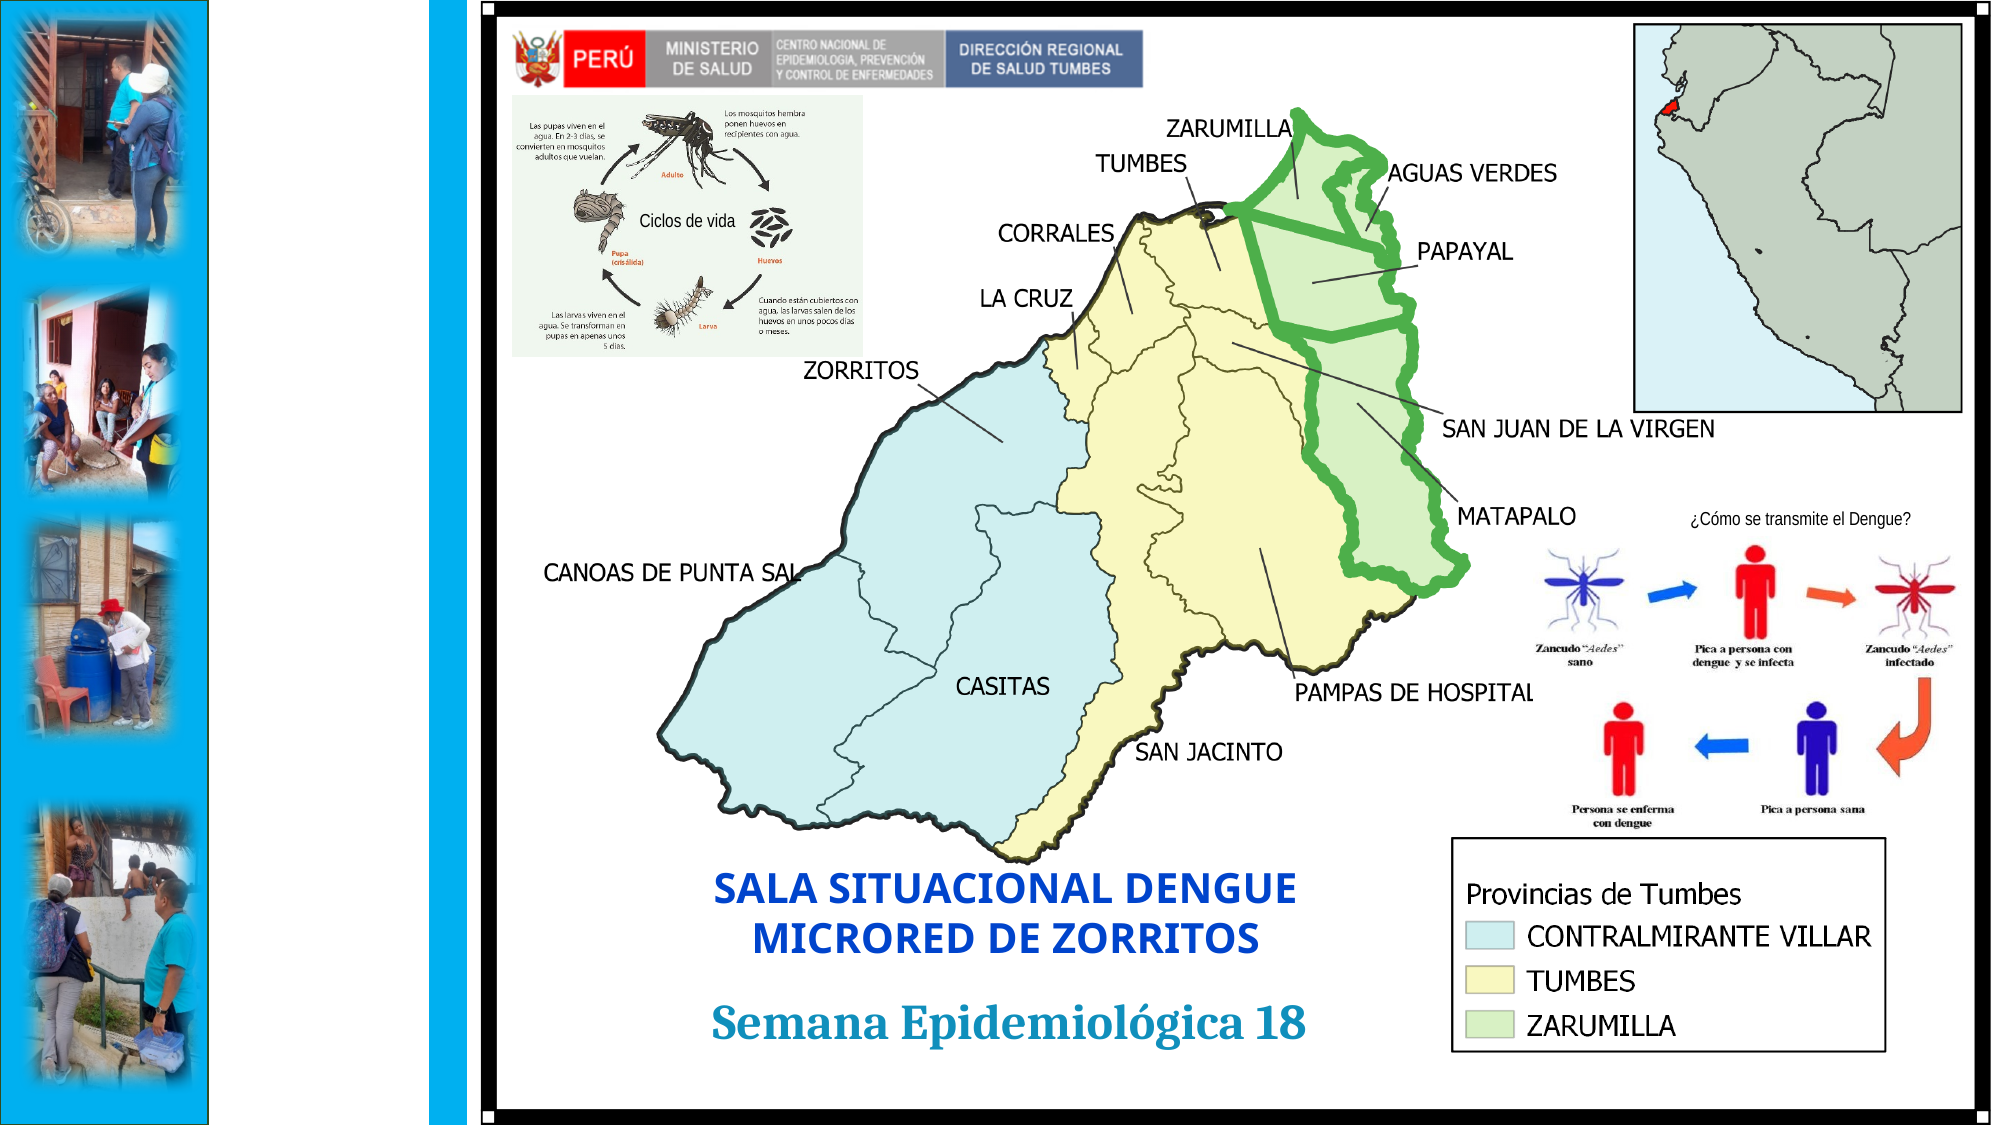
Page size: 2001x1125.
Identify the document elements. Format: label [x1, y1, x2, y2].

picture [15, 12, 186, 257]
picture [23, 515, 177, 741]
picture [468, 0, 2000, 1125]
picture [191, 1057, 196, 1074]
picture [23, 287, 178, 499]
picture [170, 467, 176, 479]
text_box [0, 0, 209, 1125]
picture [26, 802, 196, 1086]
